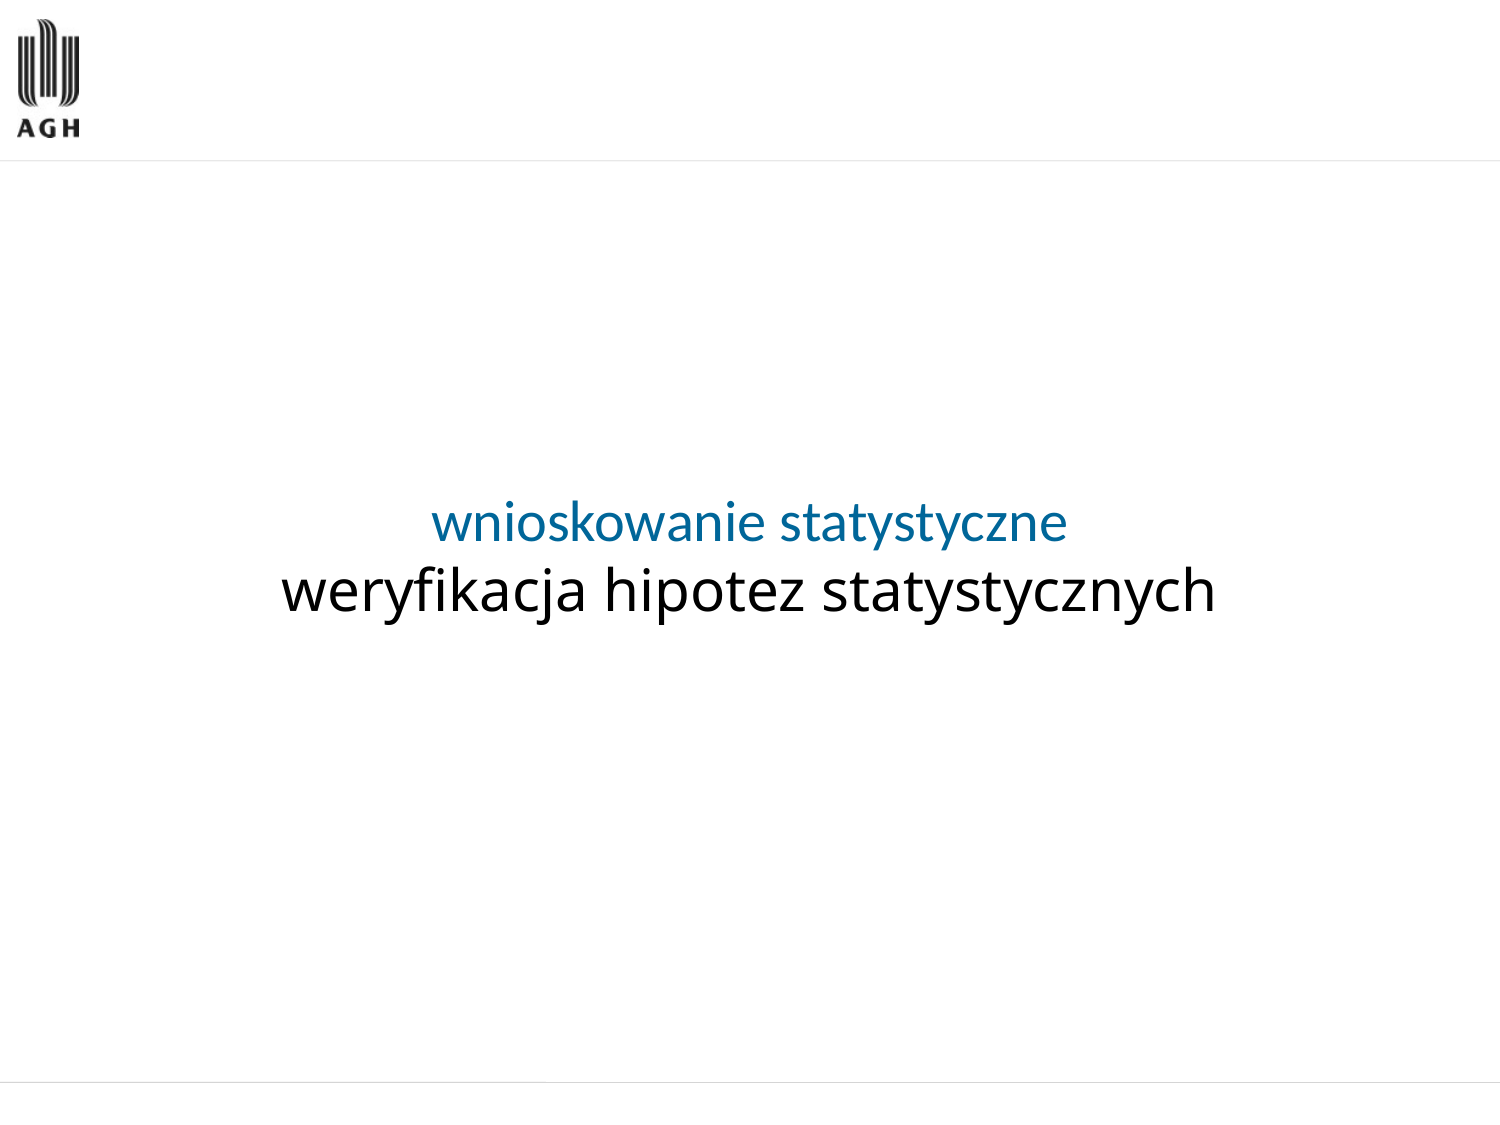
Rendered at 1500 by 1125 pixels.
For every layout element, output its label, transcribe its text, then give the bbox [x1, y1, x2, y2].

picture [17, 19, 79, 138]
title wnioskowanie statystyczne weryfikacja hipotez statystycznych [111, 432, 1388, 674]
